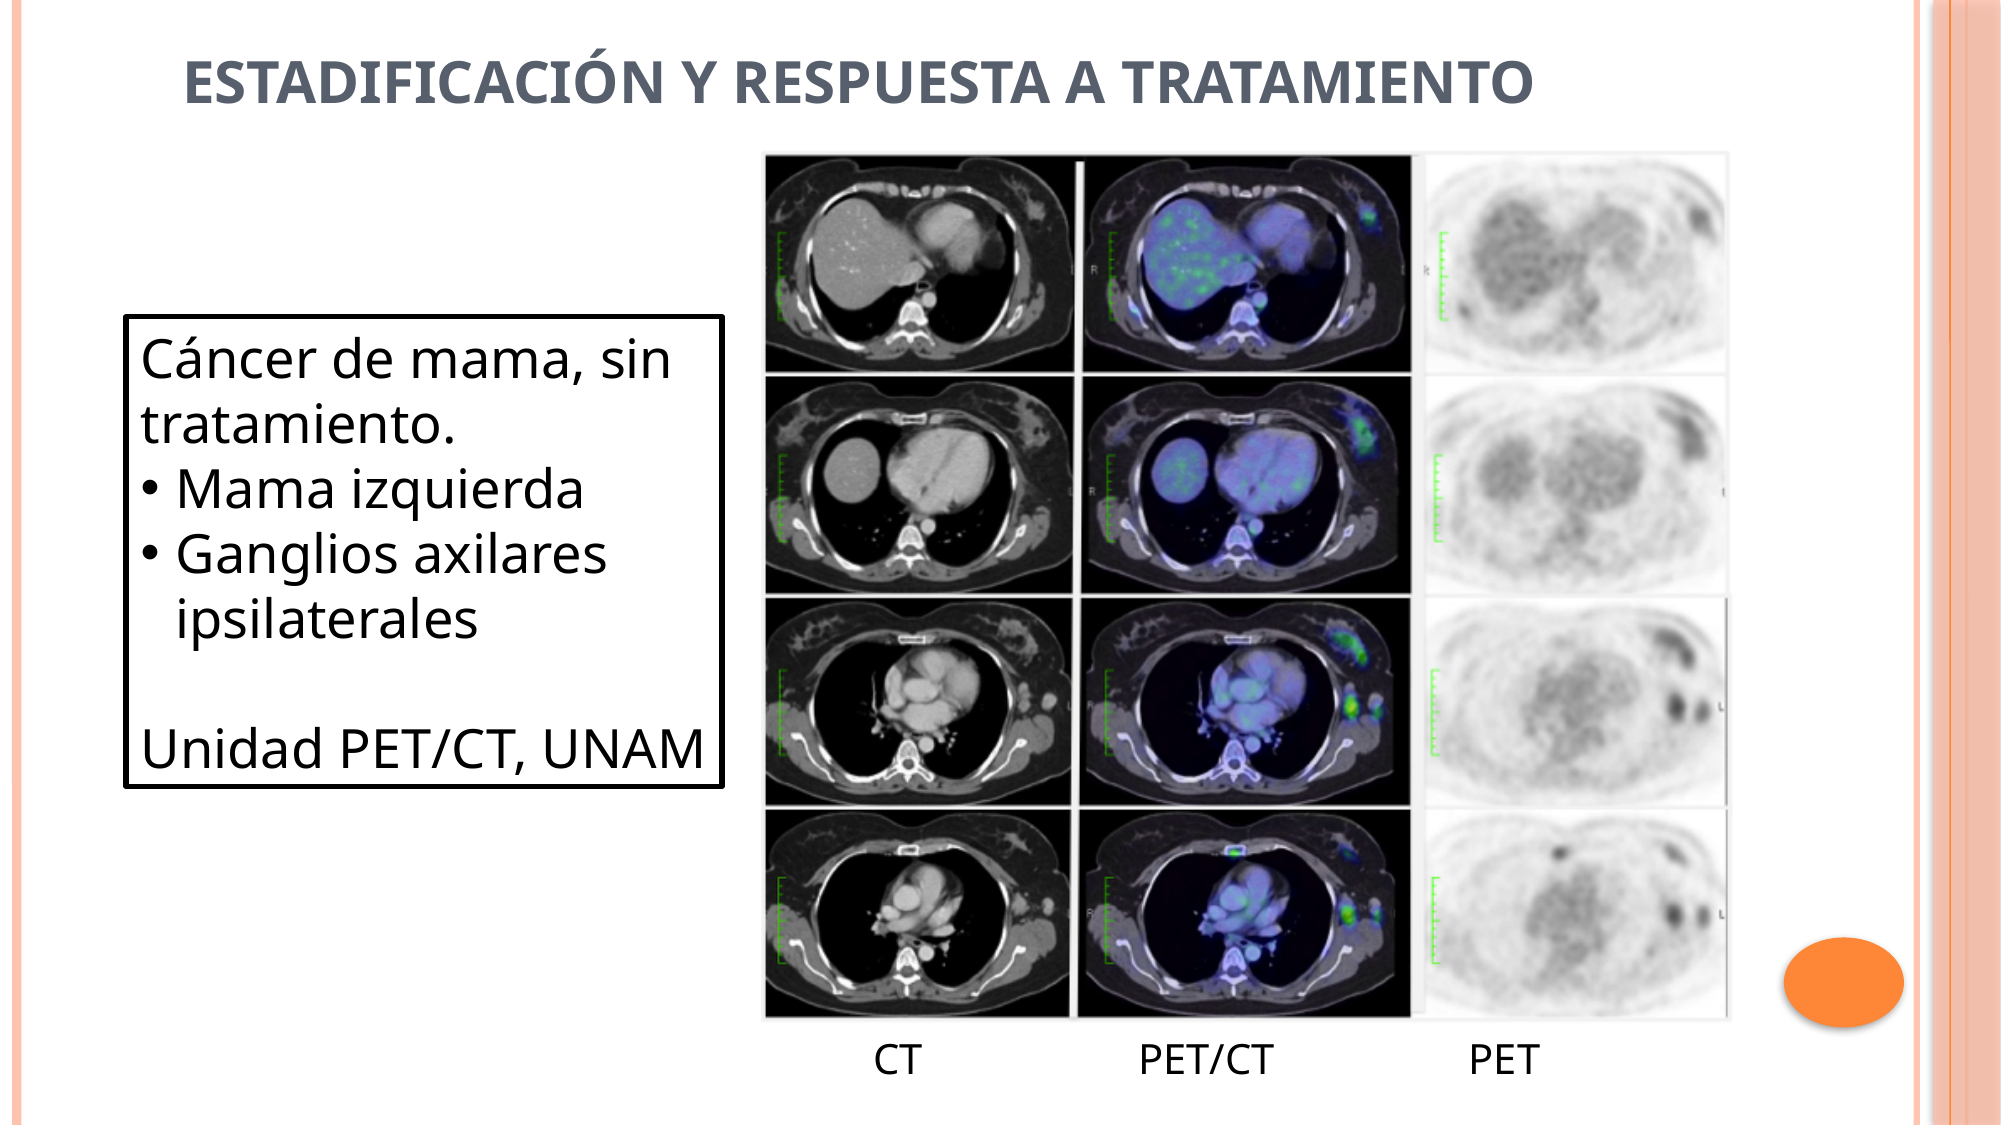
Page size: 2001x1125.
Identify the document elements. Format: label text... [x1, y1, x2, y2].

text_box CT PET/CT PET [761, 1025, 1768, 1091]
title ESTADIFICACIÓN Y RESPUESTA A TRATAMIENTO [167, 22, 1833, 124]
picture [761, 150, 1733, 1025]
text_box Cáncer de mama, sin tratamiento. Mama izquierda Ganglios axilares ipsilaterales Unidad PET/CT, UNAM [125, 316, 723, 787]
